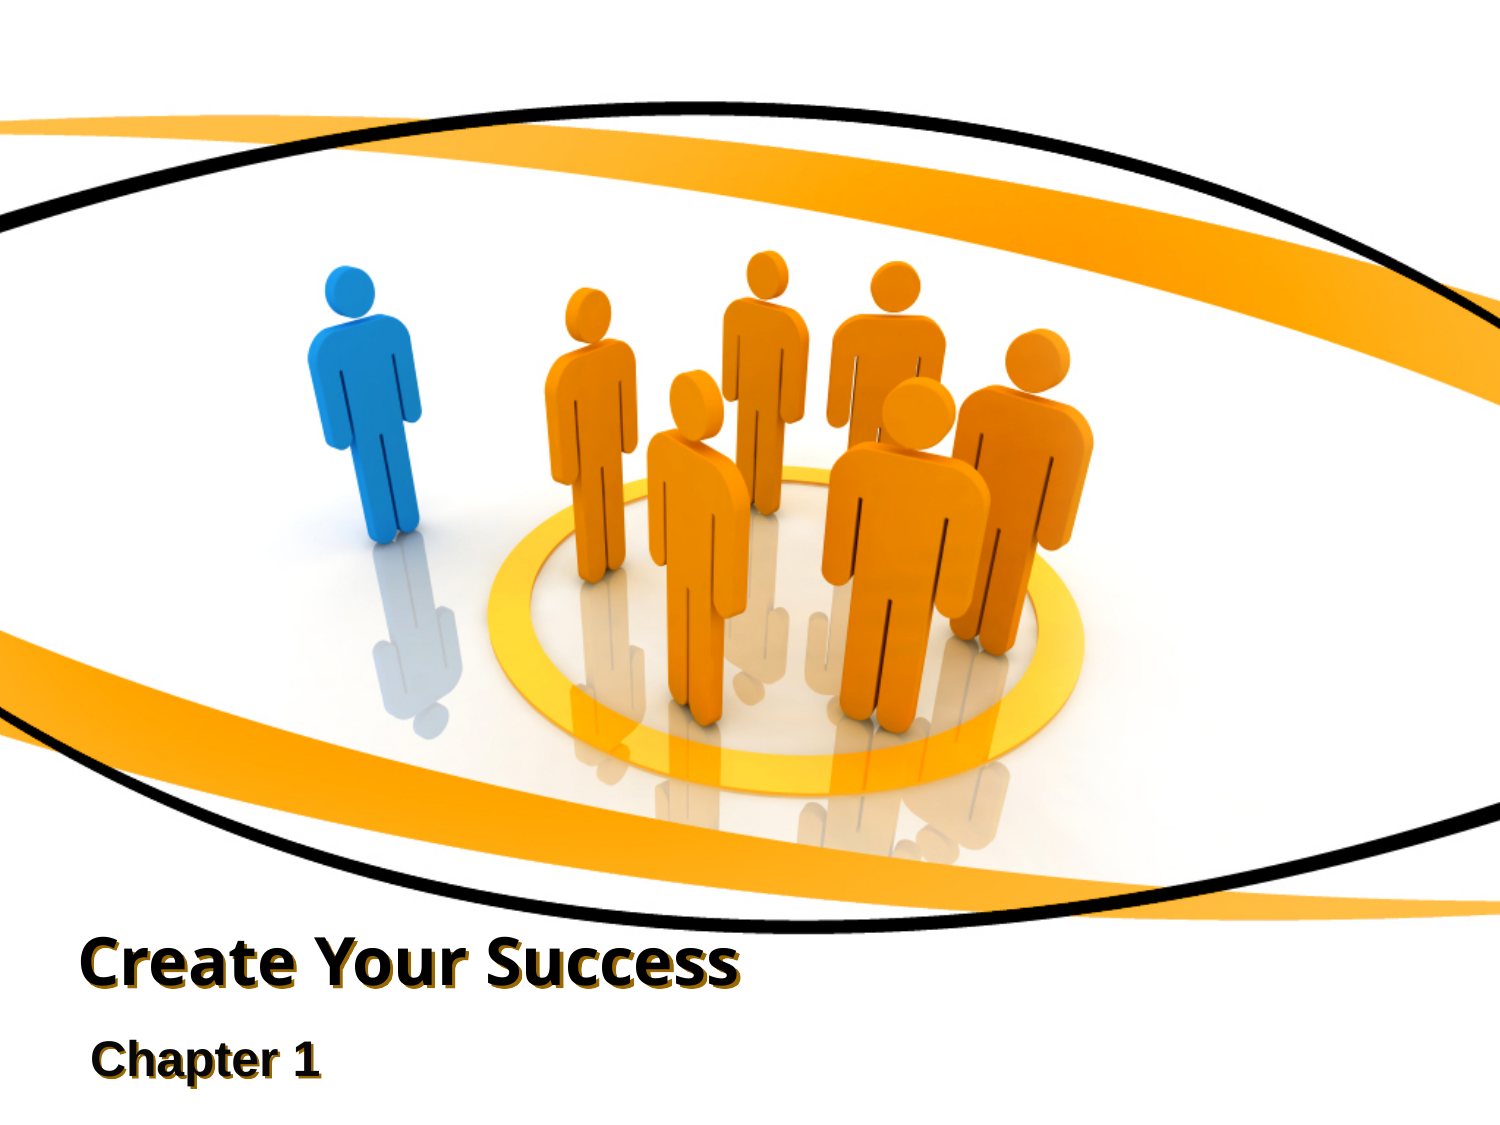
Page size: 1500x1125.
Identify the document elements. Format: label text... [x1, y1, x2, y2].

subtitle Chapter 1 [75, 1018, 556, 1125]
title Create Your Success [62, 900, 908, 1019]
picture [0, 0, 1500, 1125]
